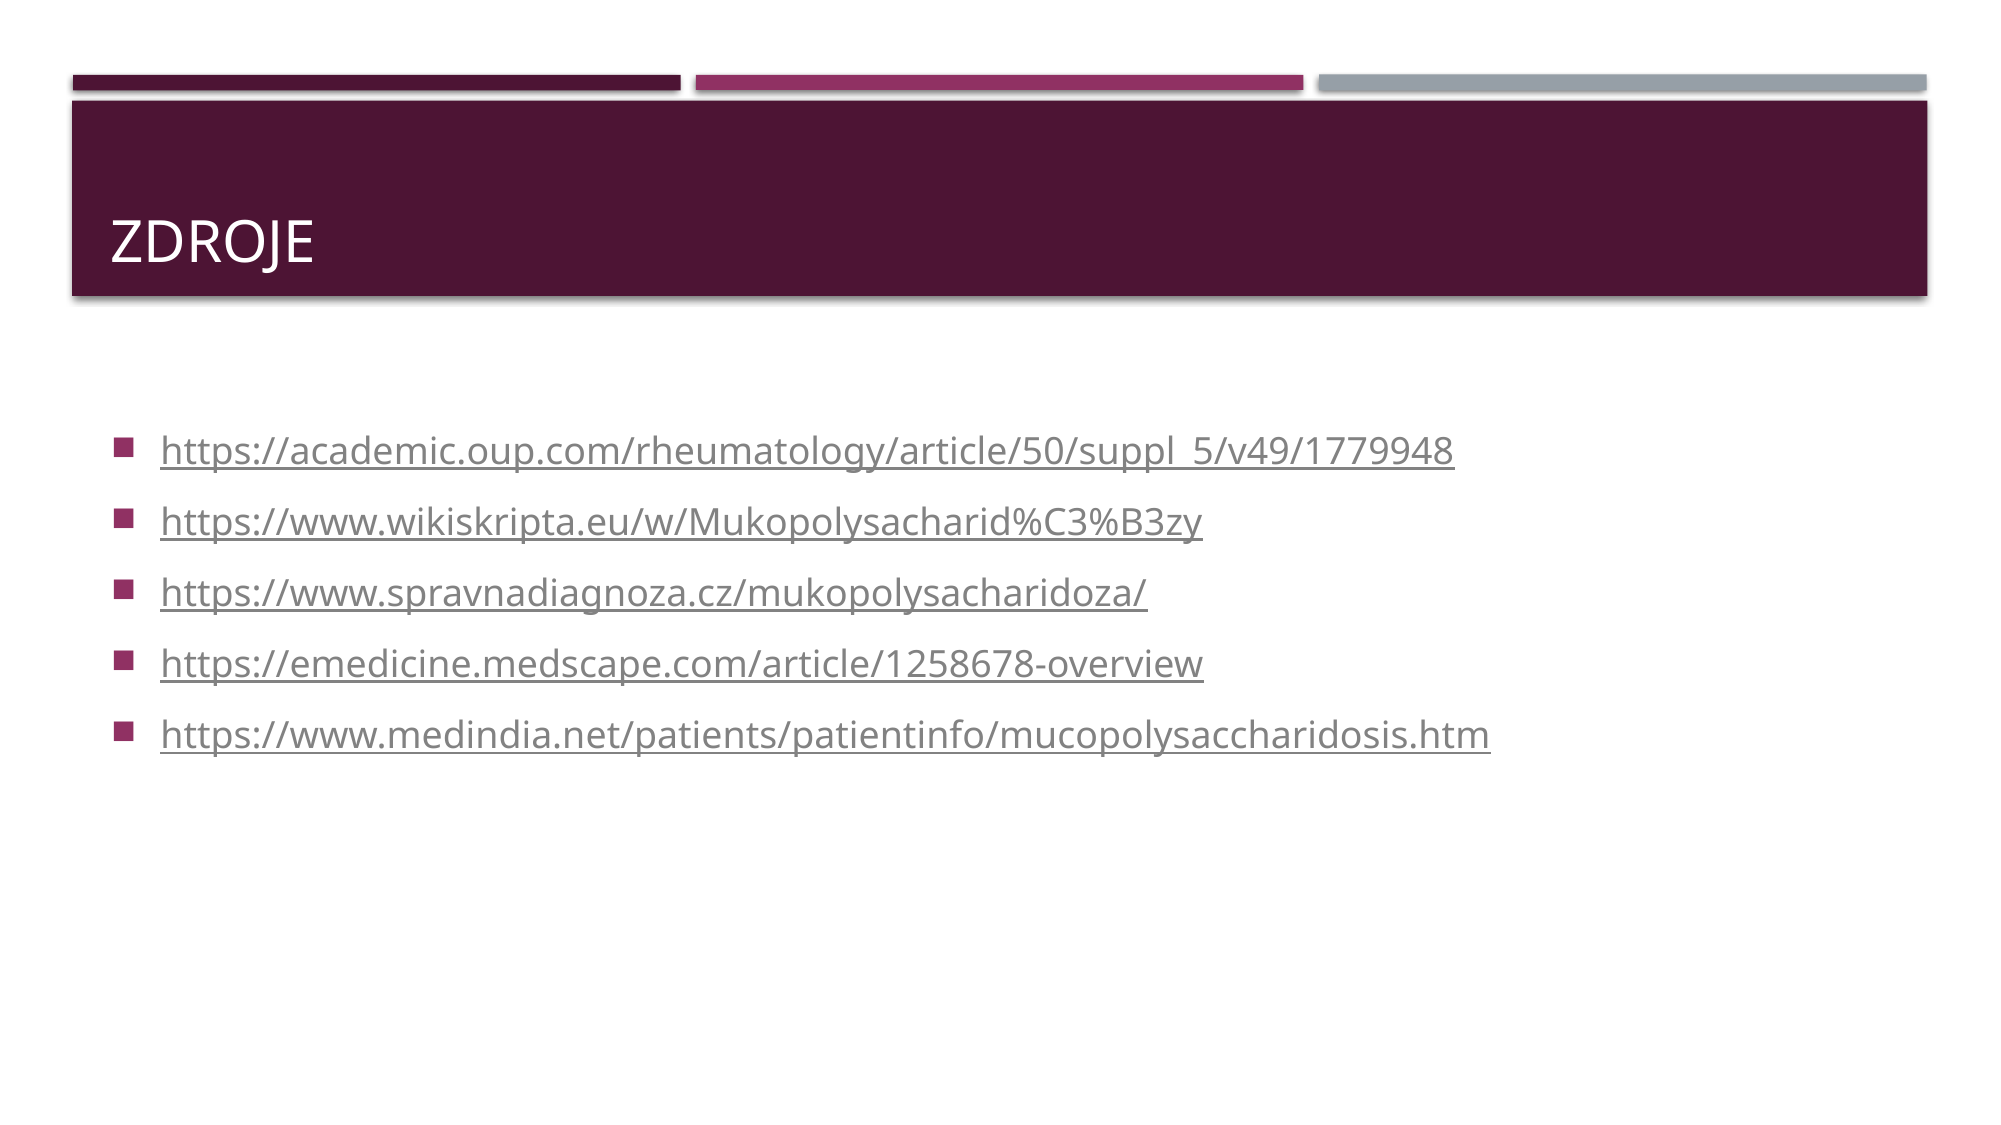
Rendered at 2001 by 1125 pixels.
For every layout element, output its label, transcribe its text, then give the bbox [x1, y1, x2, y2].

title Zdroje [95, 115, 1905, 282]
list https://academic.oup.com/rheumatology/article/50/suppl_5/v49/1779948 https://www.wikiskripta.eu/w/Mukopolysacharid%C3%B3zy https://www.spravnadiagnoza.cz/mukopolysacharidoza/ https://emedicine.medscape.com/article/1258678-overview https://www.medindia.net/patients/patientinfo/mucopolysaccharidosis.htm [95, 357, 1905, 962]
